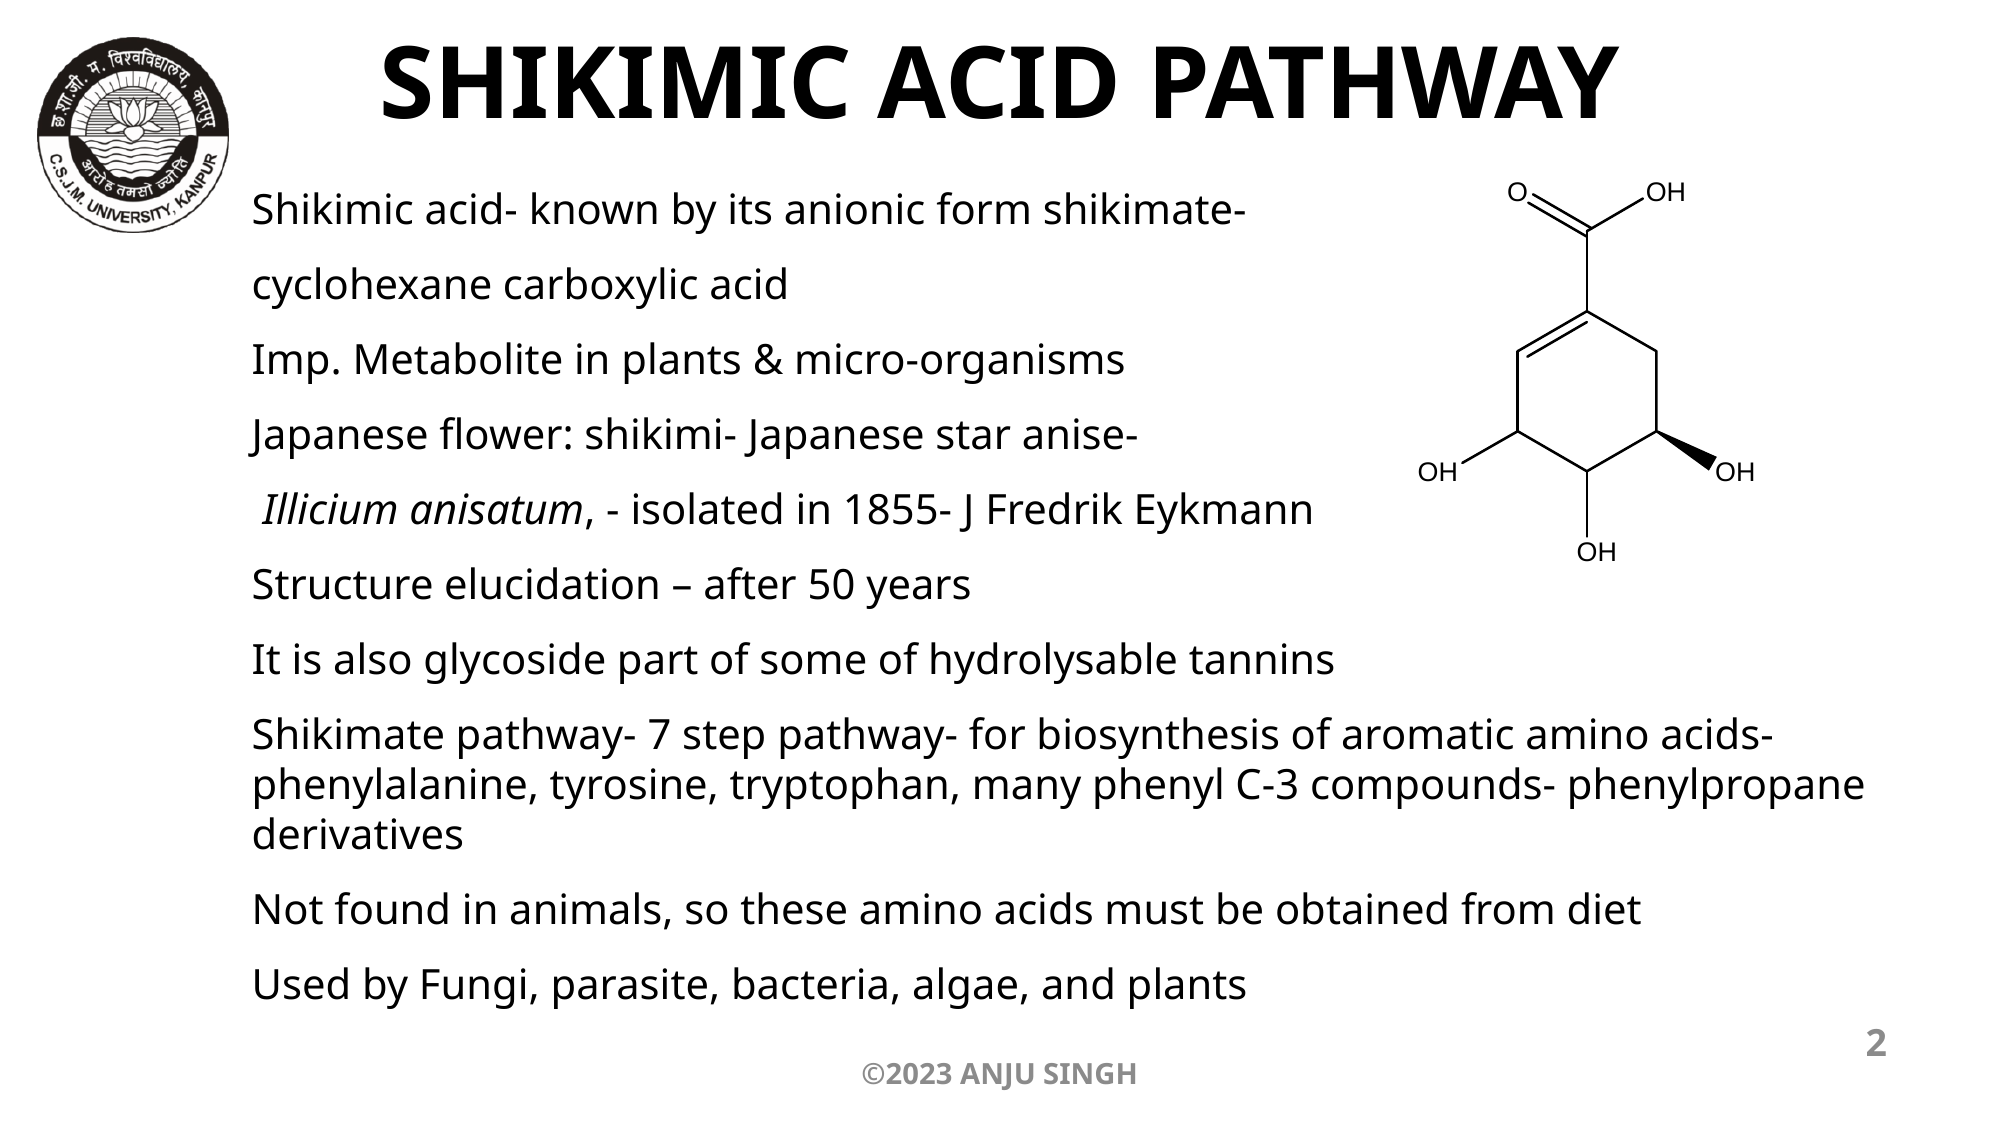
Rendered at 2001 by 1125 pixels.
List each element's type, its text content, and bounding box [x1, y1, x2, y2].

title SHIKIMIC ACID PATHWAY [257, 38, 1743, 134]
text_box 2 [1452, 1014, 1903, 1075]
footer ©2023 ANJU SINGH [662, 1042, 1338, 1103]
text_box Shikimic acid- known by its anionic form shikimate- cyclohexane carboxylic acid Imp. Metabolite in plants & micro-organisms Japanese flower: shikimi- Japanese star anise- Illicium anisatum, - isolated in 1855- J Fredrik Eykmann Structure elucidation – after 50 years It is also glycoside part of some of hydrolysable tannins Shikimate pathway- 7 step pathway- for biosynthesis of aromatic amino acids- phenylalanine, tyrosine, tryptophan, many phenyl C-3 compounds- phenylpropane derivatives Not found in animals, so these amino acids must be obtained from diet Used by Fungi, parasite, bacteria, algae, and plants [236, 175, 1894, 1016]
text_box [1412, 175, 1761, 568]
picture [37, 37, 229, 233]
